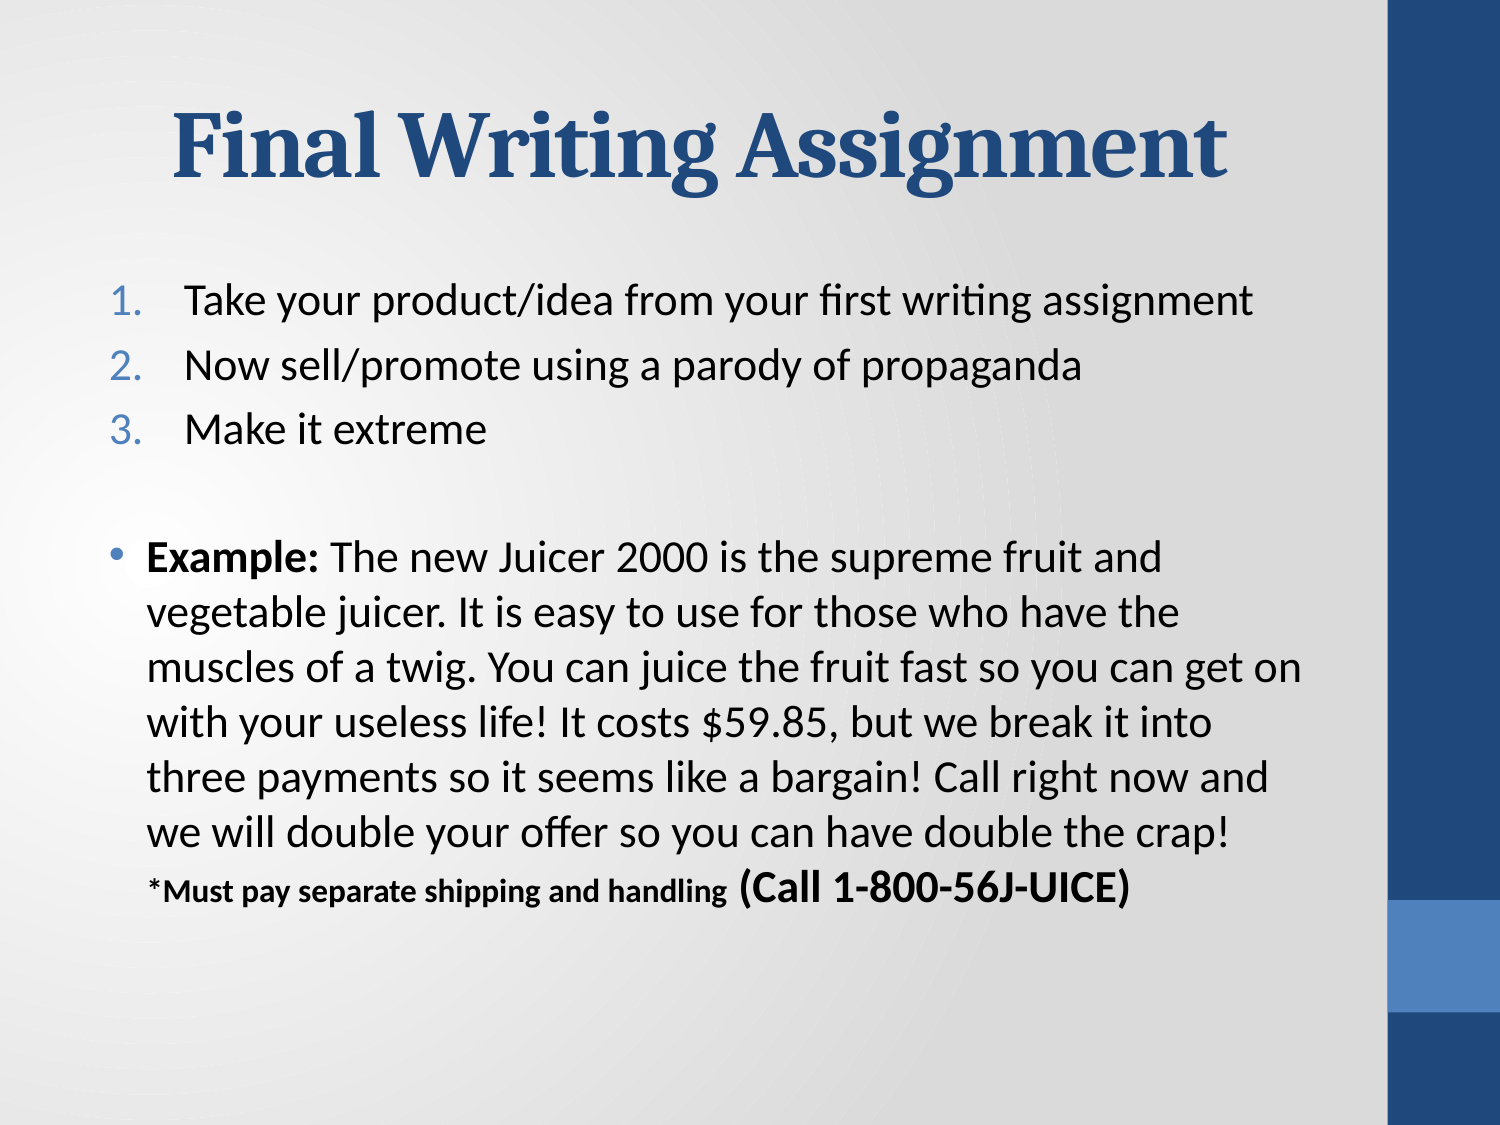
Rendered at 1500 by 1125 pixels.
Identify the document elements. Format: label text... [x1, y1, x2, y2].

list Take your product/idea from your first writing assignment Now sell/promote using a parody of propaganda Make it extreme Example: The new Juicer 2000 is the supreme fruit and vegetable juicer. It is easy to use for those who have the muscles of a twig. You can juice the fruit fast so you can get on with your useless life! It costs $59.85, but we break it into three payments so it seems like a bargain! Call right now and we will double your offer so you can have double the crap! *Must pay separate shipping and handling (Call 1-800-56J-UICE) [75, 262, 1325, 1050]
title Final Writing Assignment [75, 45, 1325, 233]
